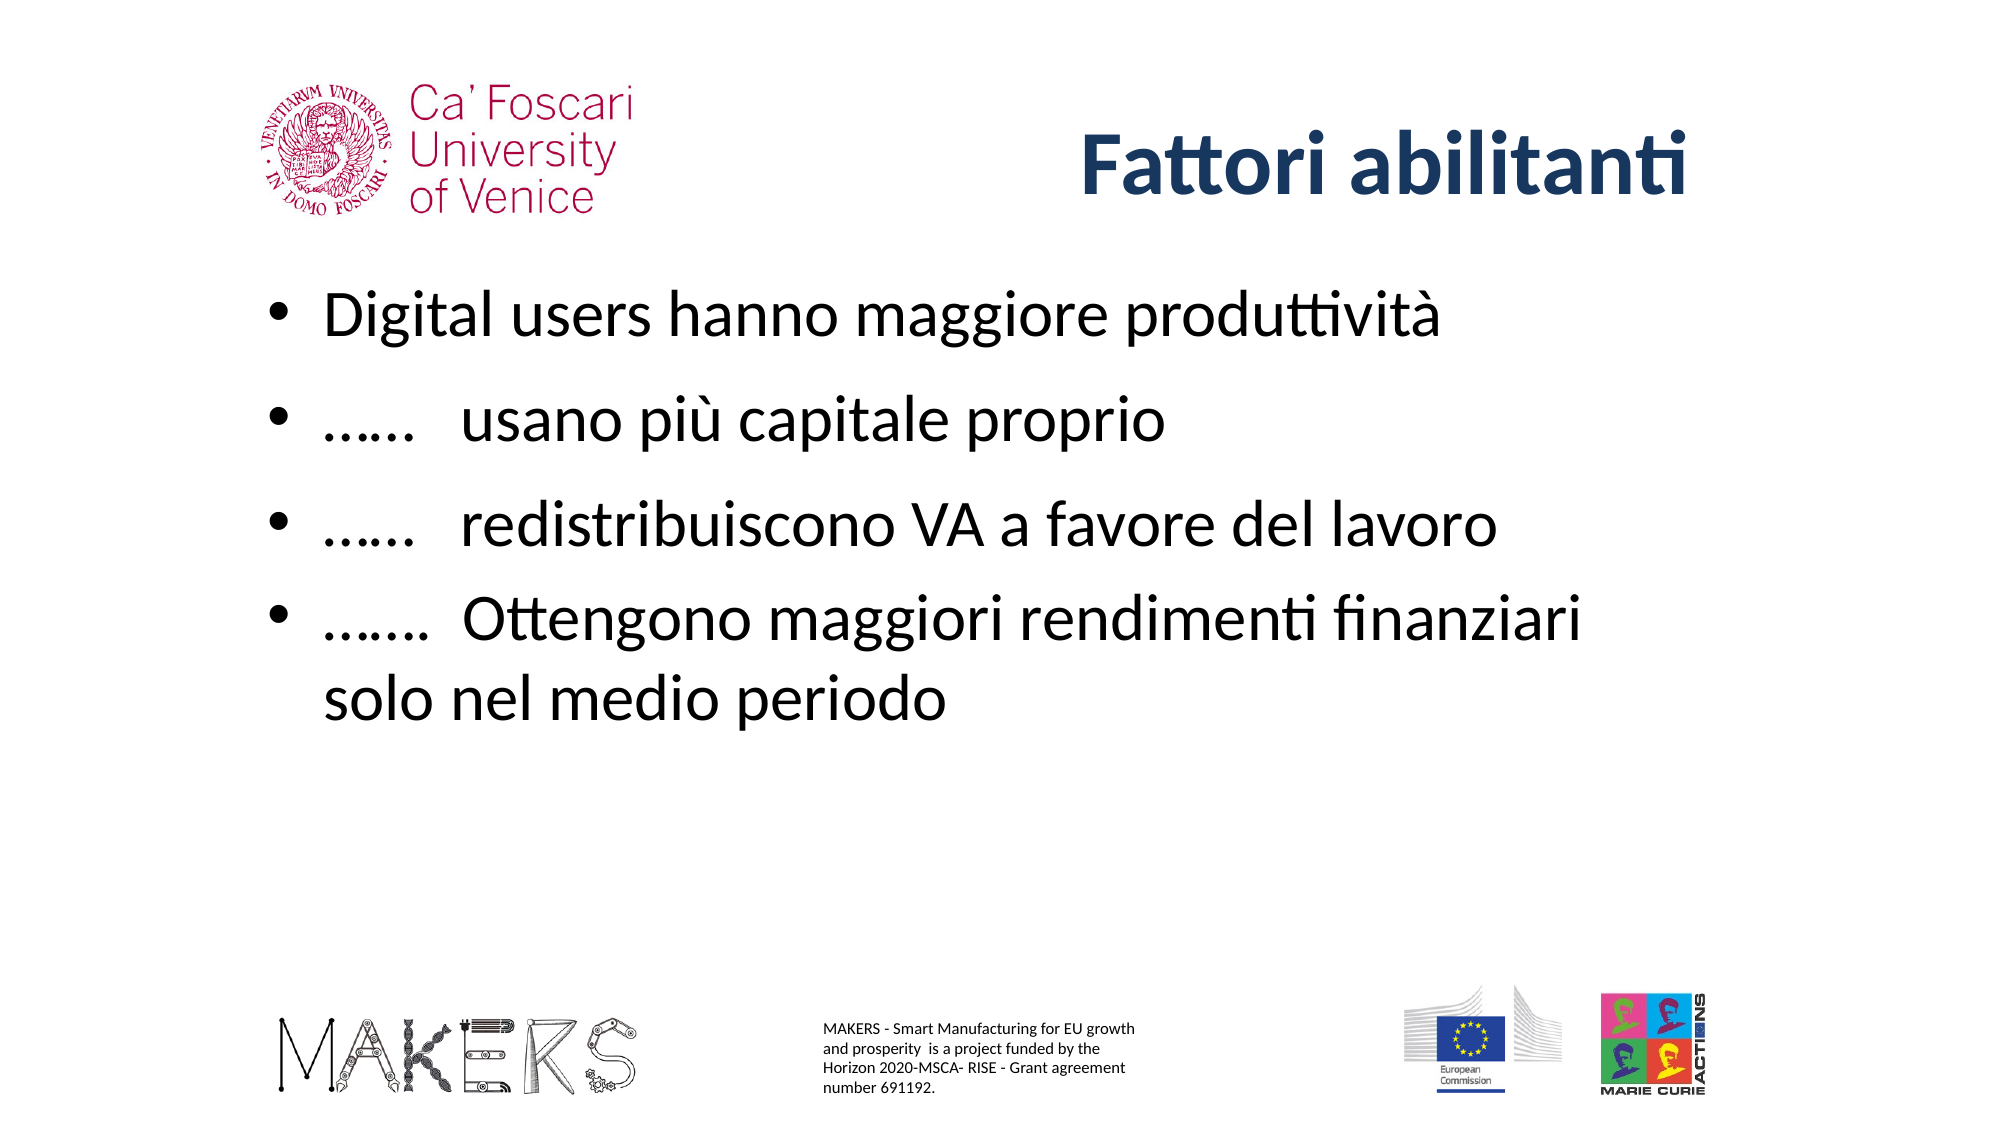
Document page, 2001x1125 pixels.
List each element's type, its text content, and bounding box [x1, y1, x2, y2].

picture [253, 1009, 653, 1102]
list Digital users hanno maggiore produttività …… usano più capitale proprio …… redistribuiscono VA a favore del lavoro ……. Ottengono maggiori rendimenti finanziari solo nel medio periodo [252, 262, 1720, 941]
text_box MAKERS - Smart Manufacturing for EU growth and prosperity is a project funded by the Horizon 2020-MSCA- RISE - Grant agreement number 691192. [808, 1010, 1162, 1105]
picture [251, 72, 653, 221]
picture [1590, 978, 1721, 1109]
picture [1404, 983, 1562, 1093]
title Fattori abilitanti [252, 30, 1705, 220]
